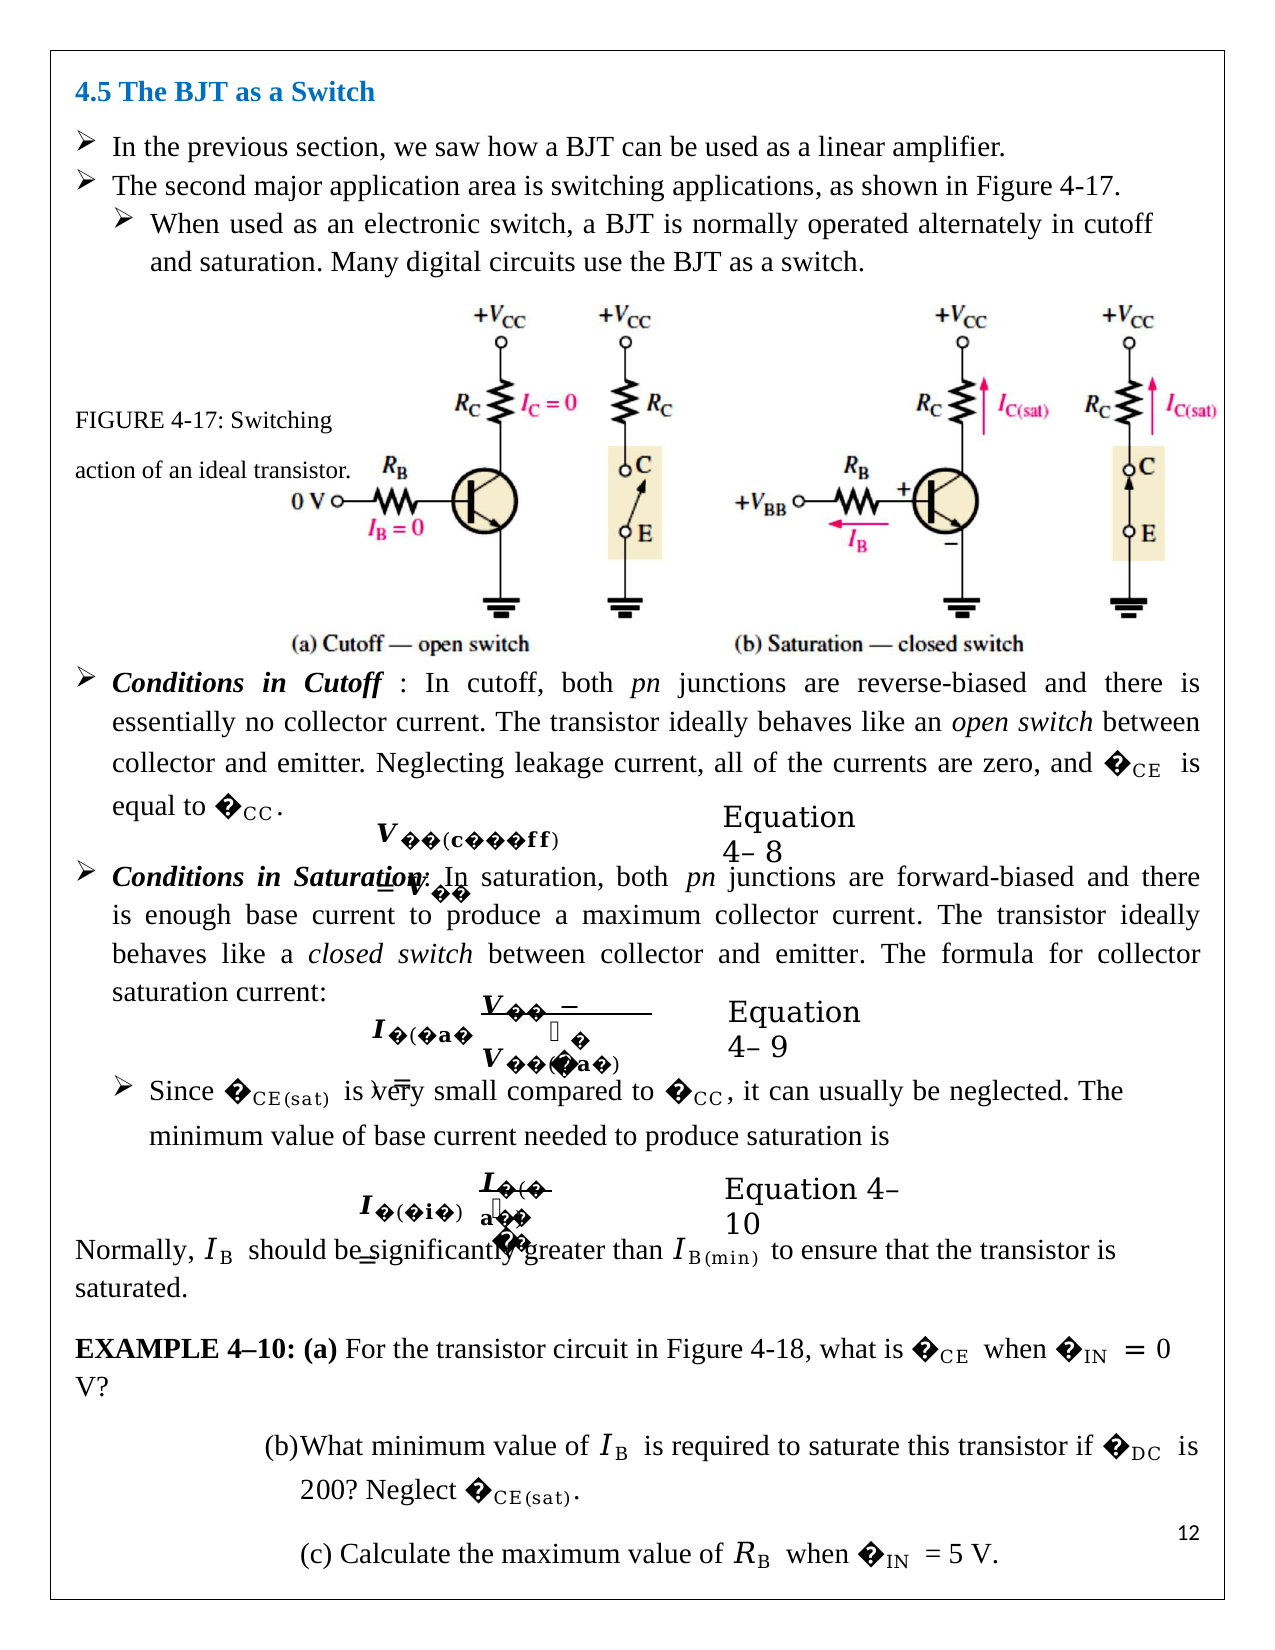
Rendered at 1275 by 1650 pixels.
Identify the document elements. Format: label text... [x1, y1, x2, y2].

text_box FIGURE 4-17: Switching action of an ideal transistor. [72, 384, 356, 486]
text_box 𝑰�(�𝐚�) [477, 1152, 553, 1188]
text_box Normally, 𝐼B should be significantly greater than 𝐼B(min) to ensure that the transistor is saturated. EXAMPLE 4–10: (a) For the transistor circuit in Figure 4-18, what is �CE when �IN = 0 V? What minimum value of 𝐼B is required to saturate this transistor if �DC is 200? Neglect �CE(sat). Calculate the maximum value of 𝑅B when �IN = 5 V. [72, 1228, 1203, 1485]
text_box �� [509, 1203, 541, 1228]
text_box Conditions in Saturation: In saturation, both pn junctions are forward-biased and there is enough base current to produce a maximum collector current. The transistor ideally behaves like a closed switch between collector and emitter. The formula for collector saturation current: [72, 853, 1203, 972]
text_box 𝑽��(𝐜���𝐟𝐟) = 𝑽�� [373, 803, 582, 839]
text_box [289, 295, 1218, 657]
text_box � [567, 1027, 585, 1054]
text_box 𝑽�� − 𝑽��(�𝐚�) [478, 975, 653, 1011]
text_box Equation 4– 10 [722, 1169, 914, 1207]
text_box 𝑹 [547, 1015, 572, 1050]
text_box Equation 4– 8 [720, 797, 896, 835]
text_box Conditions in Cutoff : In cutoff, both pn junctions are reverse-biased and there is essentially no collector current. The transistor ideally behaves like an open switch between collector and emitter. Neglecting leakage current, all of the currents are zero, and �CE is equal to �CC. [72, 660, 1203, 783]
text_box 𝜷 [489, 1191, 514, 1227]
text_box 𝑰�(�𝐚�) = [368, 999, 476, 1035]
text_box Equation 4– 9 [725, 993, 901, 1030]
slide_number 11 [1172, 1517, 1205, 1549]
text_box Since �CE(sat) is very small compared to �CC, it can usually be neglected. The minimum value of base current needed to produce saturation is [110, 1060, 1202, 1148]
text_box 4.5 The BJT as a Switch In the previous section, we saw how a BJT can be used as a linear amplifier. The second major application area is switching applications, as shown in Figure 4-17. When used as an electronic switch, a BJT is normally operated alternately in cutoff and saturation. Many digital circuits use the BJT as a switch. [72, 72, 1202, 281]
text_box 𝑰�(�𝐢�) = [355, 1175, 474, 1212]
